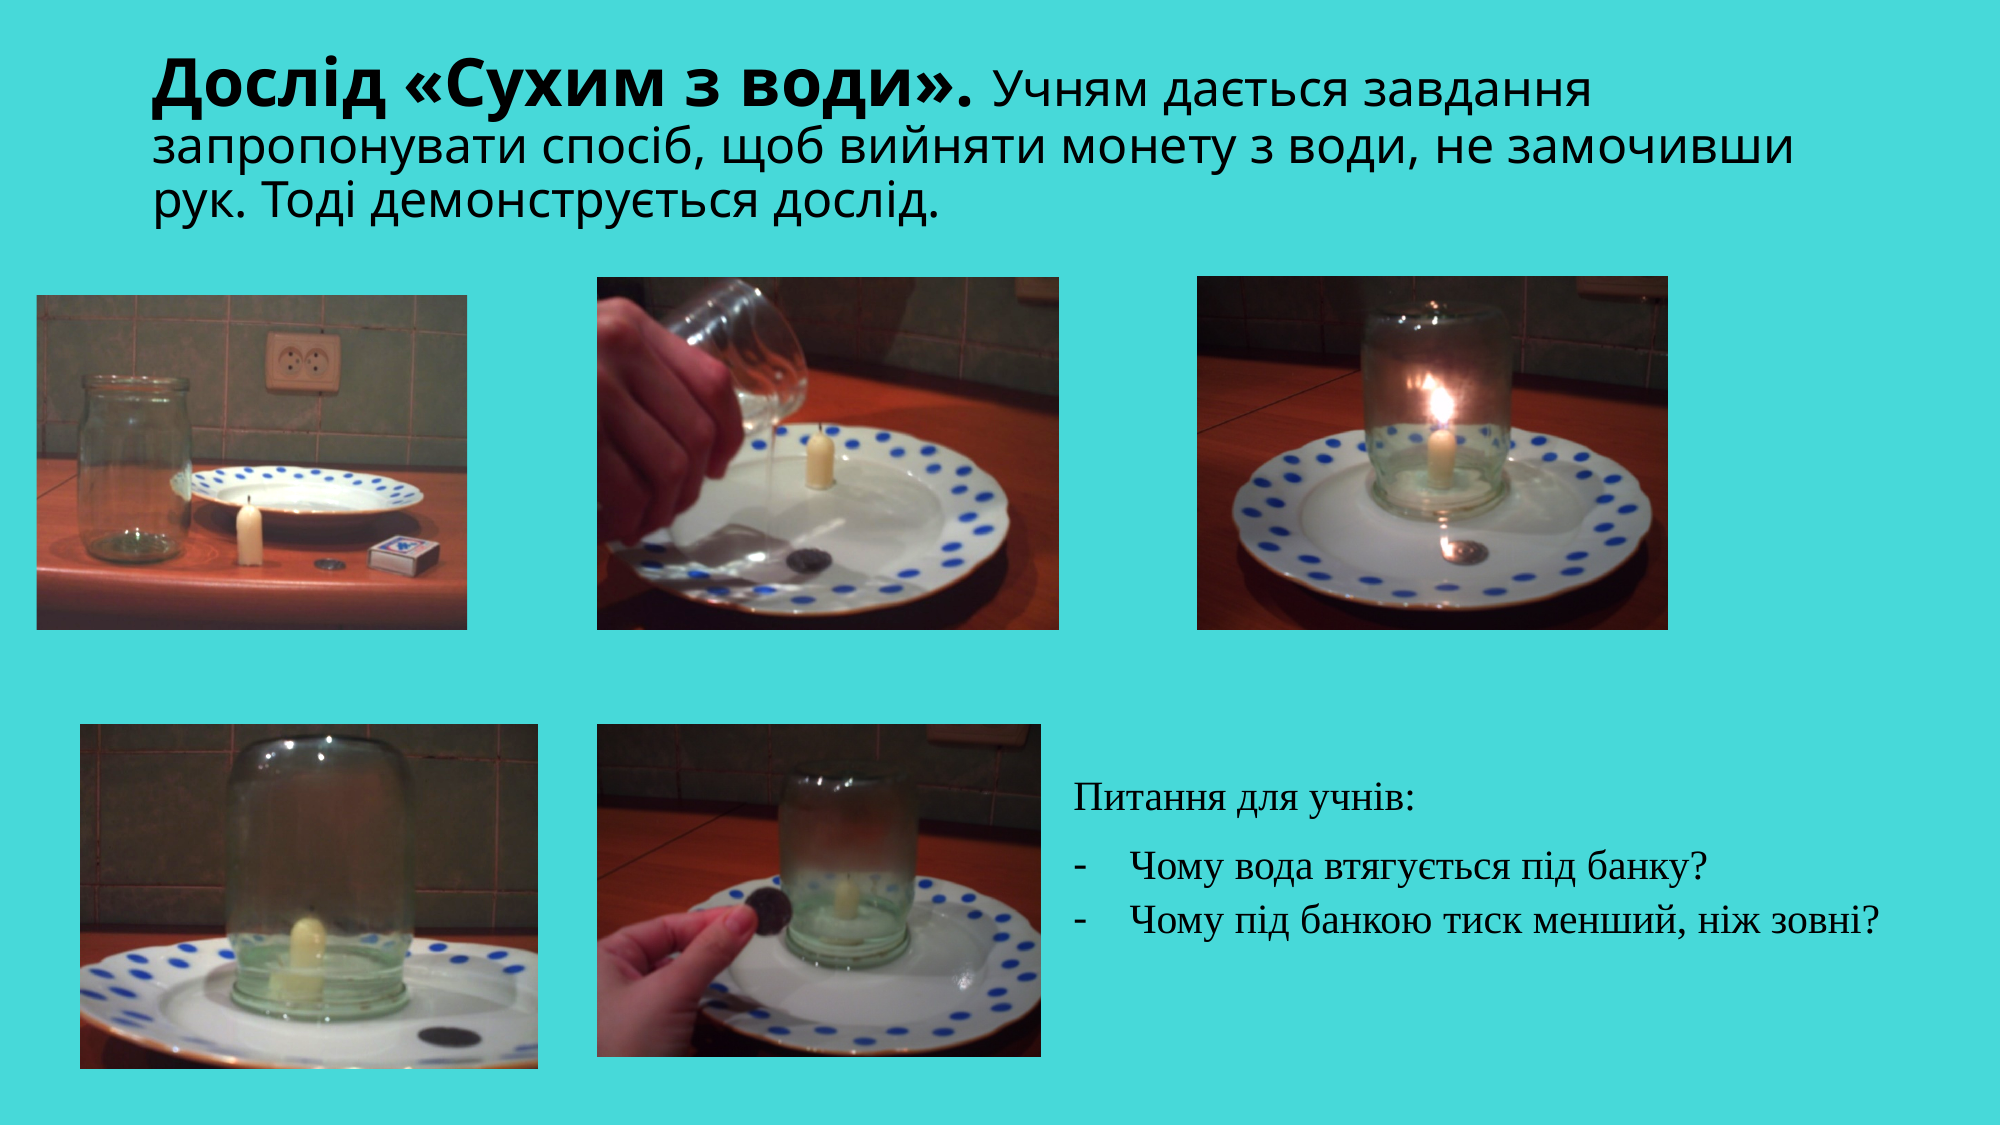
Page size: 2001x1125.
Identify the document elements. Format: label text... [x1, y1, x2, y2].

picture [79, 724, 538, 1069]
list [597, 724, 1041, 1057]
picture [1197, 276, 1668, 630]
picture [597, 277, 1059, 630]
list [36, 295, 468, 630]
title Дослід «Сухим з води». Учням дається завдання запропонувати спосіб, щоб вийняти монету з води, не замочивши рук. Тоді демонструється дослід. [137, 59, 1863, 278]
text_box Питання для учнів: Чому вода втягується під банку? Чому під банкою тиск менший, ніж зовні? [1058, 757, 2000, 950]
